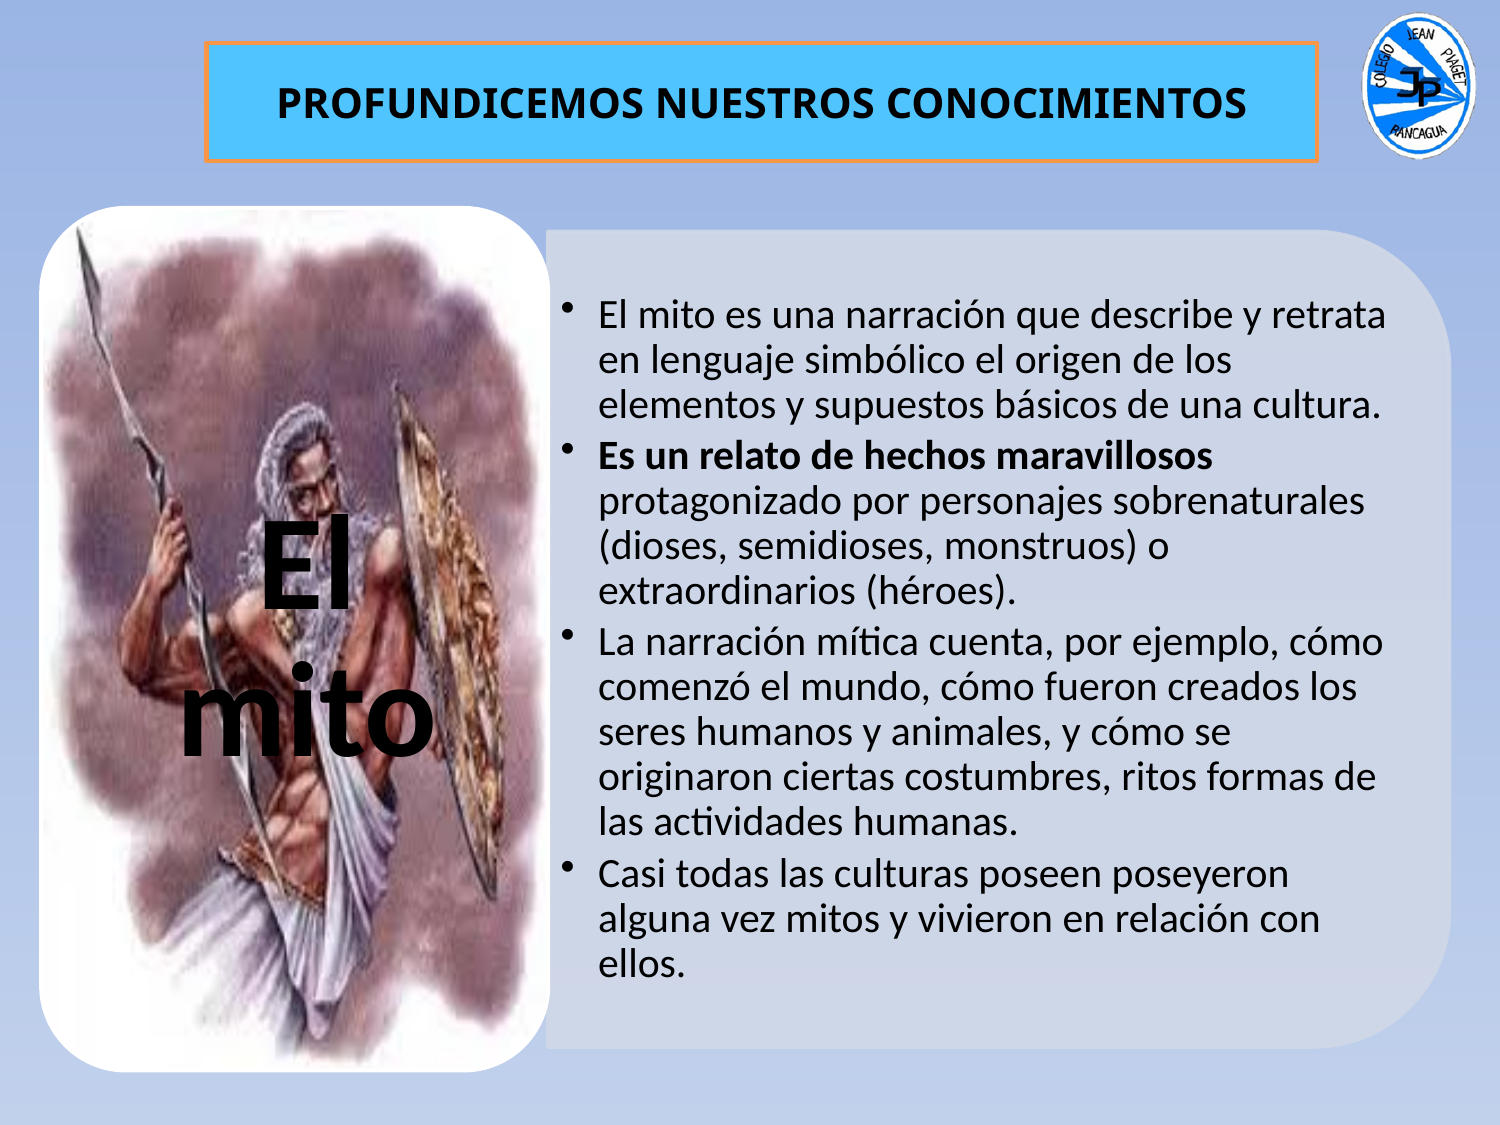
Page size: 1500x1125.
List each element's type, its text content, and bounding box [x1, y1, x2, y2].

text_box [40, 207, 1450, 1071]
text_box PROFUNDICEMOS NUESTROS CONOCIMIENTOS [204, 41, 1319, 163]
picture [1334, 10, 1500, 162]
